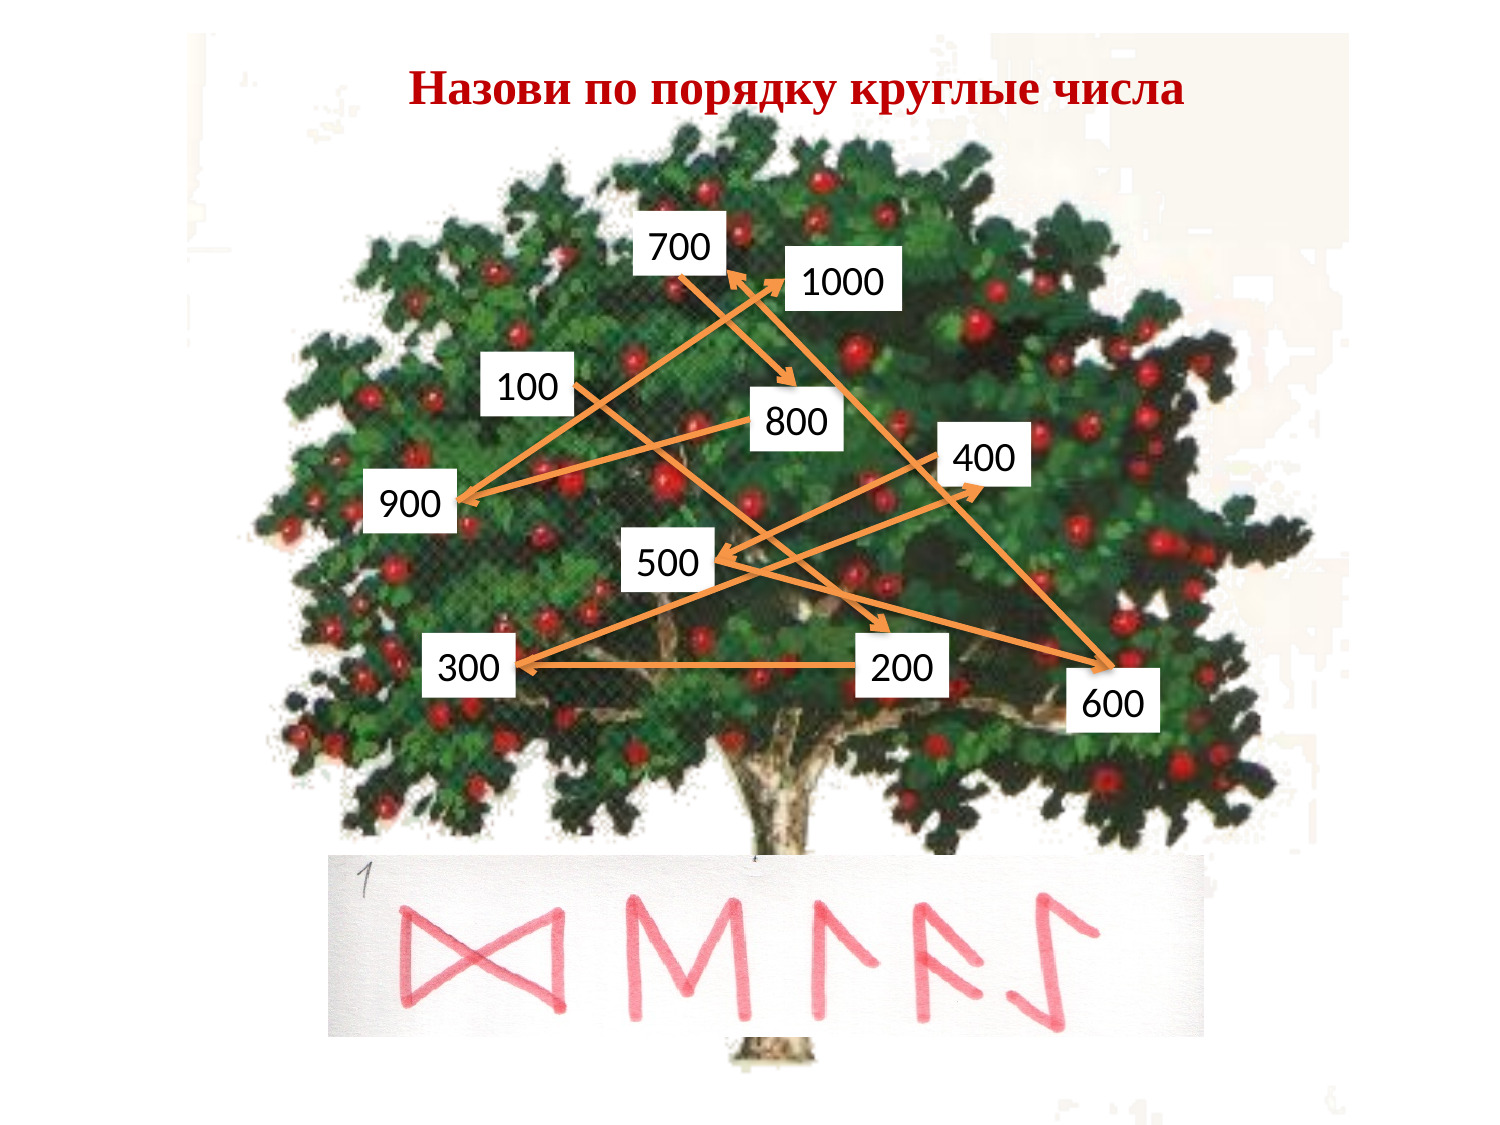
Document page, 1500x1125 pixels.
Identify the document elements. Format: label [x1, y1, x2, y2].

text_box [515, 511, 709, 666]
text_box [714, 559, 718, 669]
text_box [456, 278, 786, 502]
text_box [682, 272, 794, 391]
text_box [720, 275, 1120, 663]
picture [187, 33, 1349, 1125]
